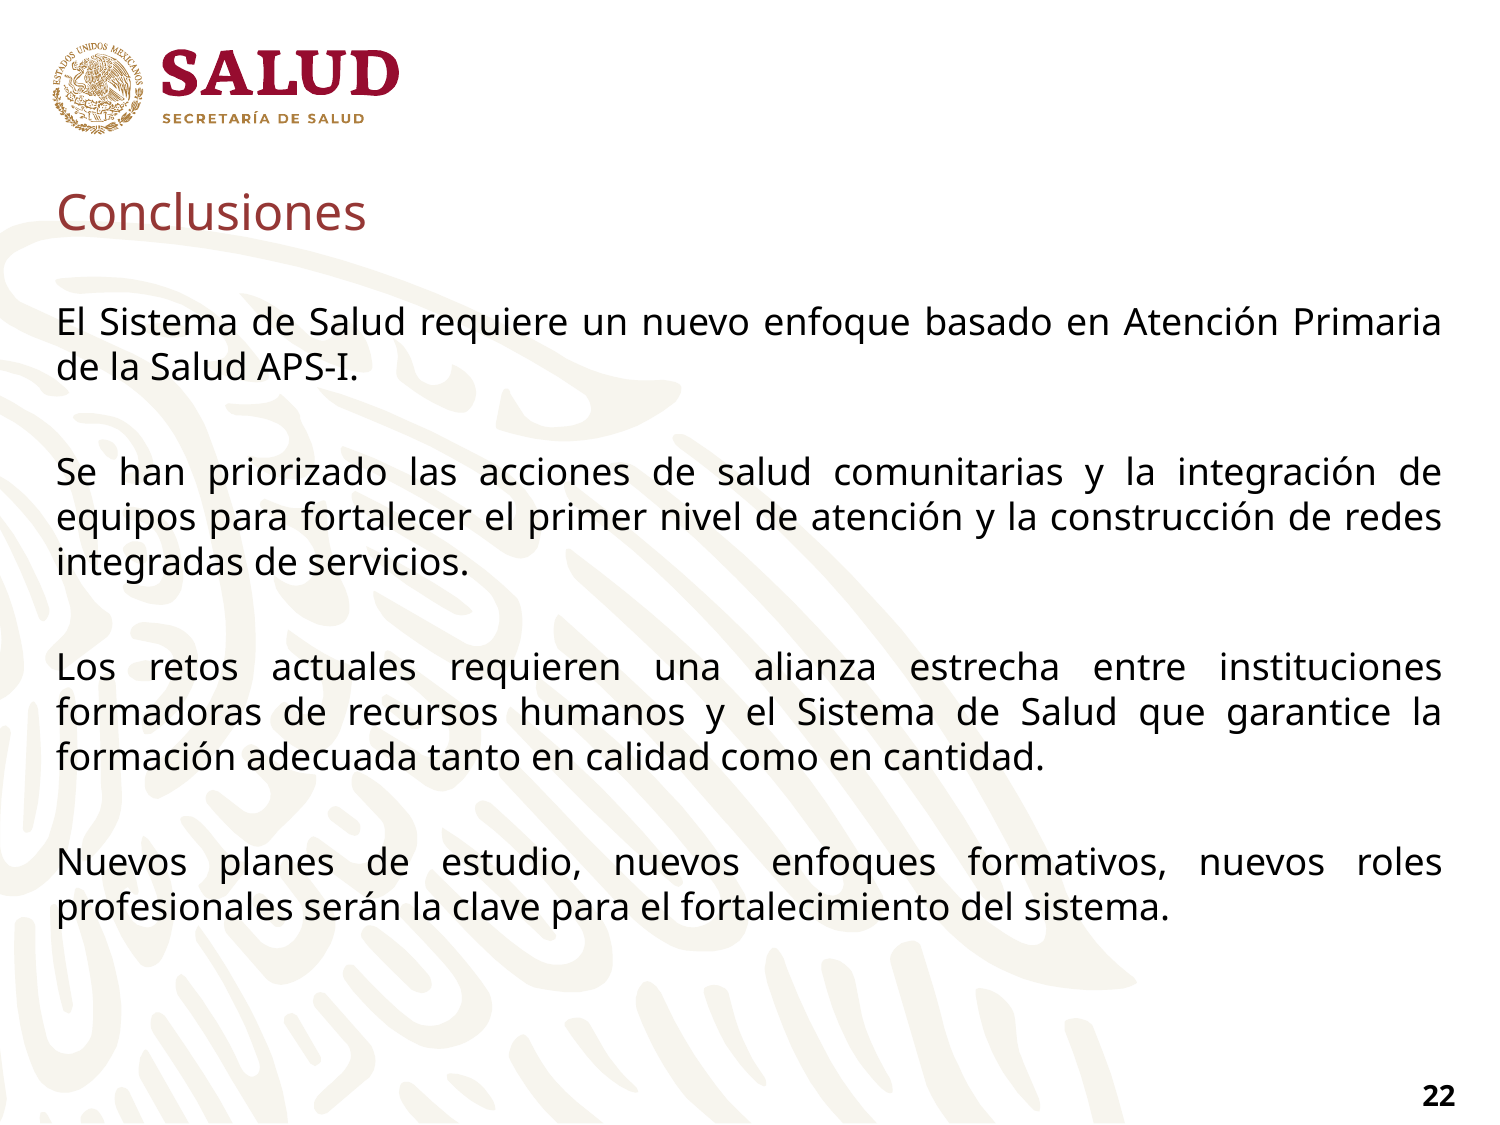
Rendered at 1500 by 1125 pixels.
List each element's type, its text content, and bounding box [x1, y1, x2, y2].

slide_number 22 [1120, 1069, 1471, 1125]
title Conclusiones [41, 172, 1459, 244]
list El Sistema de Salud requiere un nuevo enfoque basado en Atención Primaria de la Salud APS-I. Se han priorizado las acciones de salud comunitarias y la integración de equipos para fortalecer el primer nivel de atención y la construcción de redes integradas de servicios. Los retos actuales requieren una alianza estrecha entre instituciones formadoras de recursos humanos y el Sistema de Salud que garantice la formación adecuada tanto en calidad como en cantidad. Nuevos planes de estudio, nuevos enfoques formativos, nuevos roles profesionales serán la clave para el fortalecimiento del sistema. [41, 290, 1459, 1012]
